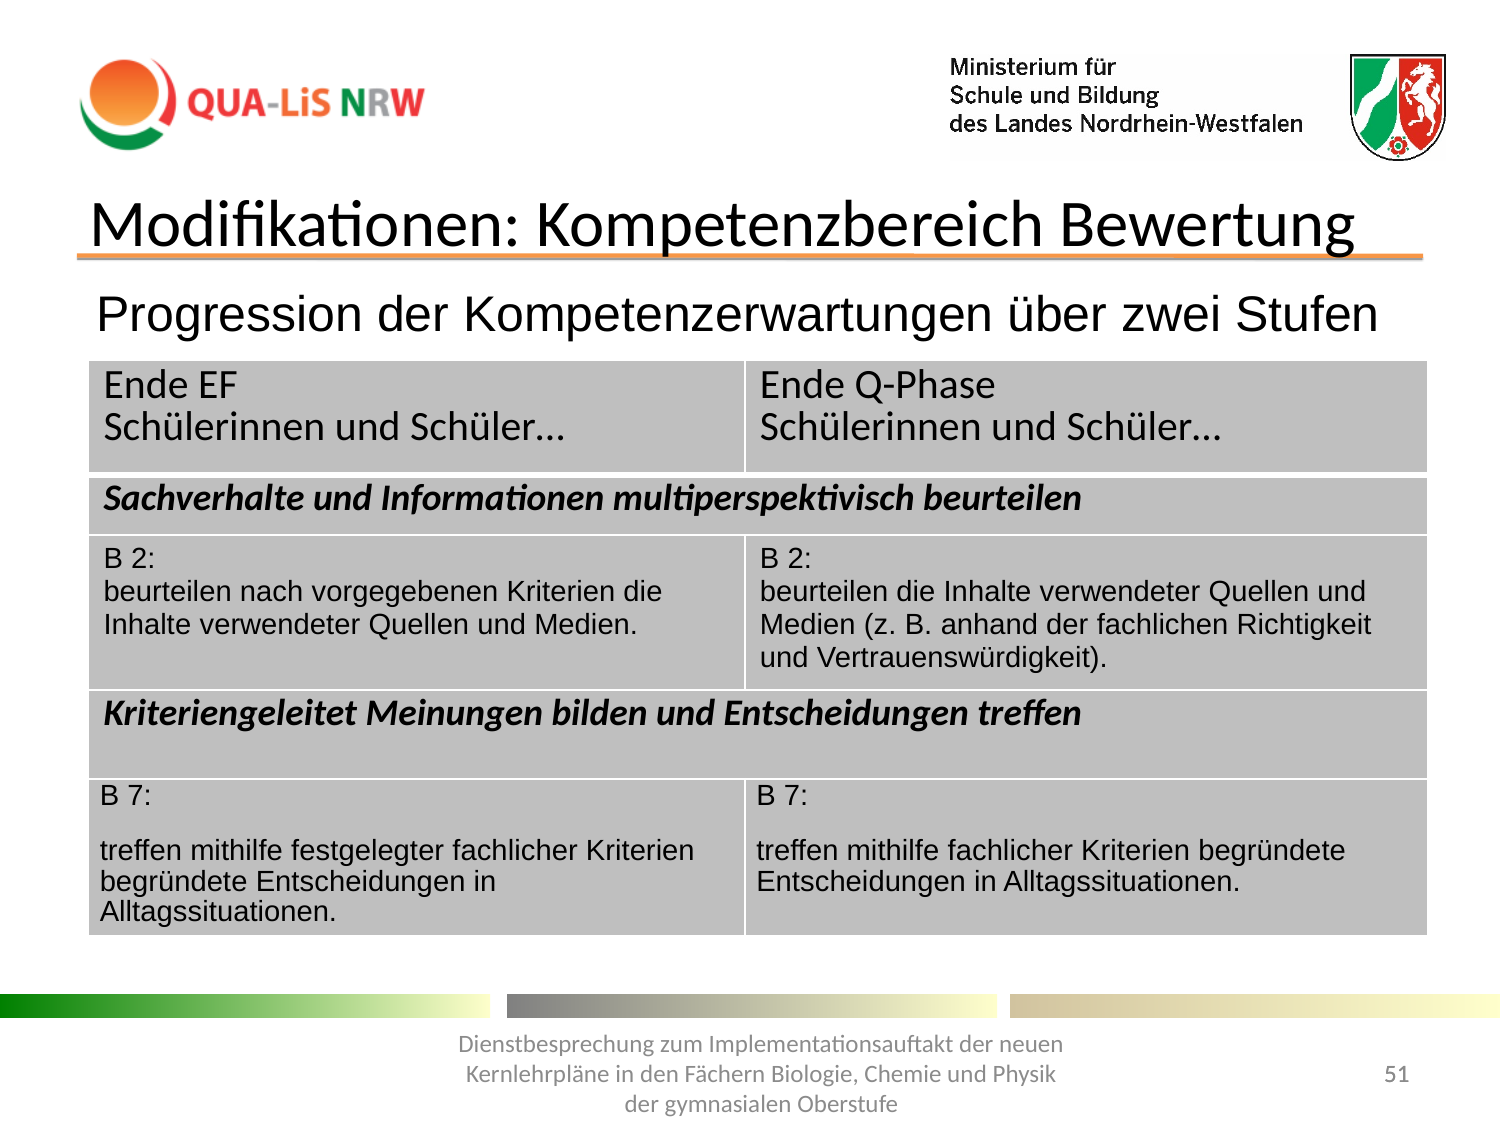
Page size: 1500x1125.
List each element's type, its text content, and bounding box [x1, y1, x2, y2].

footer Dienstbesprechung zum Implementationsauftakt der neuen Kernlehrpläne in den Fächern Biologie, Chemie und Physik der gymnasialen Oberstufe [431, 1032, 1093, 1112]
slide_number 51 [1328, 1042, 1425, 1103]
picture [950, 54, 1446, 161]
table_cell B 7: treffen mithilfe festgelegter fachlicher Kriterien begründete Entscheidungen in Alltagssituationen. [89, 780, 744, 935]
table_cell B 2: beurteilen die Inhalte verwendeter Quellen und Medien (z. B. anhand der fachlichen Richtigkeit und Vertrauenswürdigkeit). [746, 536, 1427, 689]
table_header Ende Q-Phase Schülerinnen und Schüler… [746, 361, 1427, 472]
table_header Ende EF Schülerinnen und Schüler… [89, 361, 744, 472]
picture [77, 52, 431, 154]
text_box Modifikationen: Kompetenzbereich Bewertung [75, 184, 1425, 255]
table_cell Kriteriengeleitet Meinungen bilden und Entscheidungen treffen [89, 691, 1427, 778]
table_cell B 2: beurteilen nach vorgegebenen Kriterien die Inhalte verwendeter Quellen und Medien. [89, 536, 744, 689]
table_cell Sachverhalte und Informationen multiperspektivisch beurteilen [89, 478, 1427, 534]
text_box Progression der Kompetenzerwartungen über zwei Stufen [82, 273, 1396, 349]
text_box [75, 278, 1425, 969]
table_cell B 7: treffen mithilfe fachlicher Kriterien begründete Entscheidungen in Alltagssituationen. [746, 780, 1427, 935]
